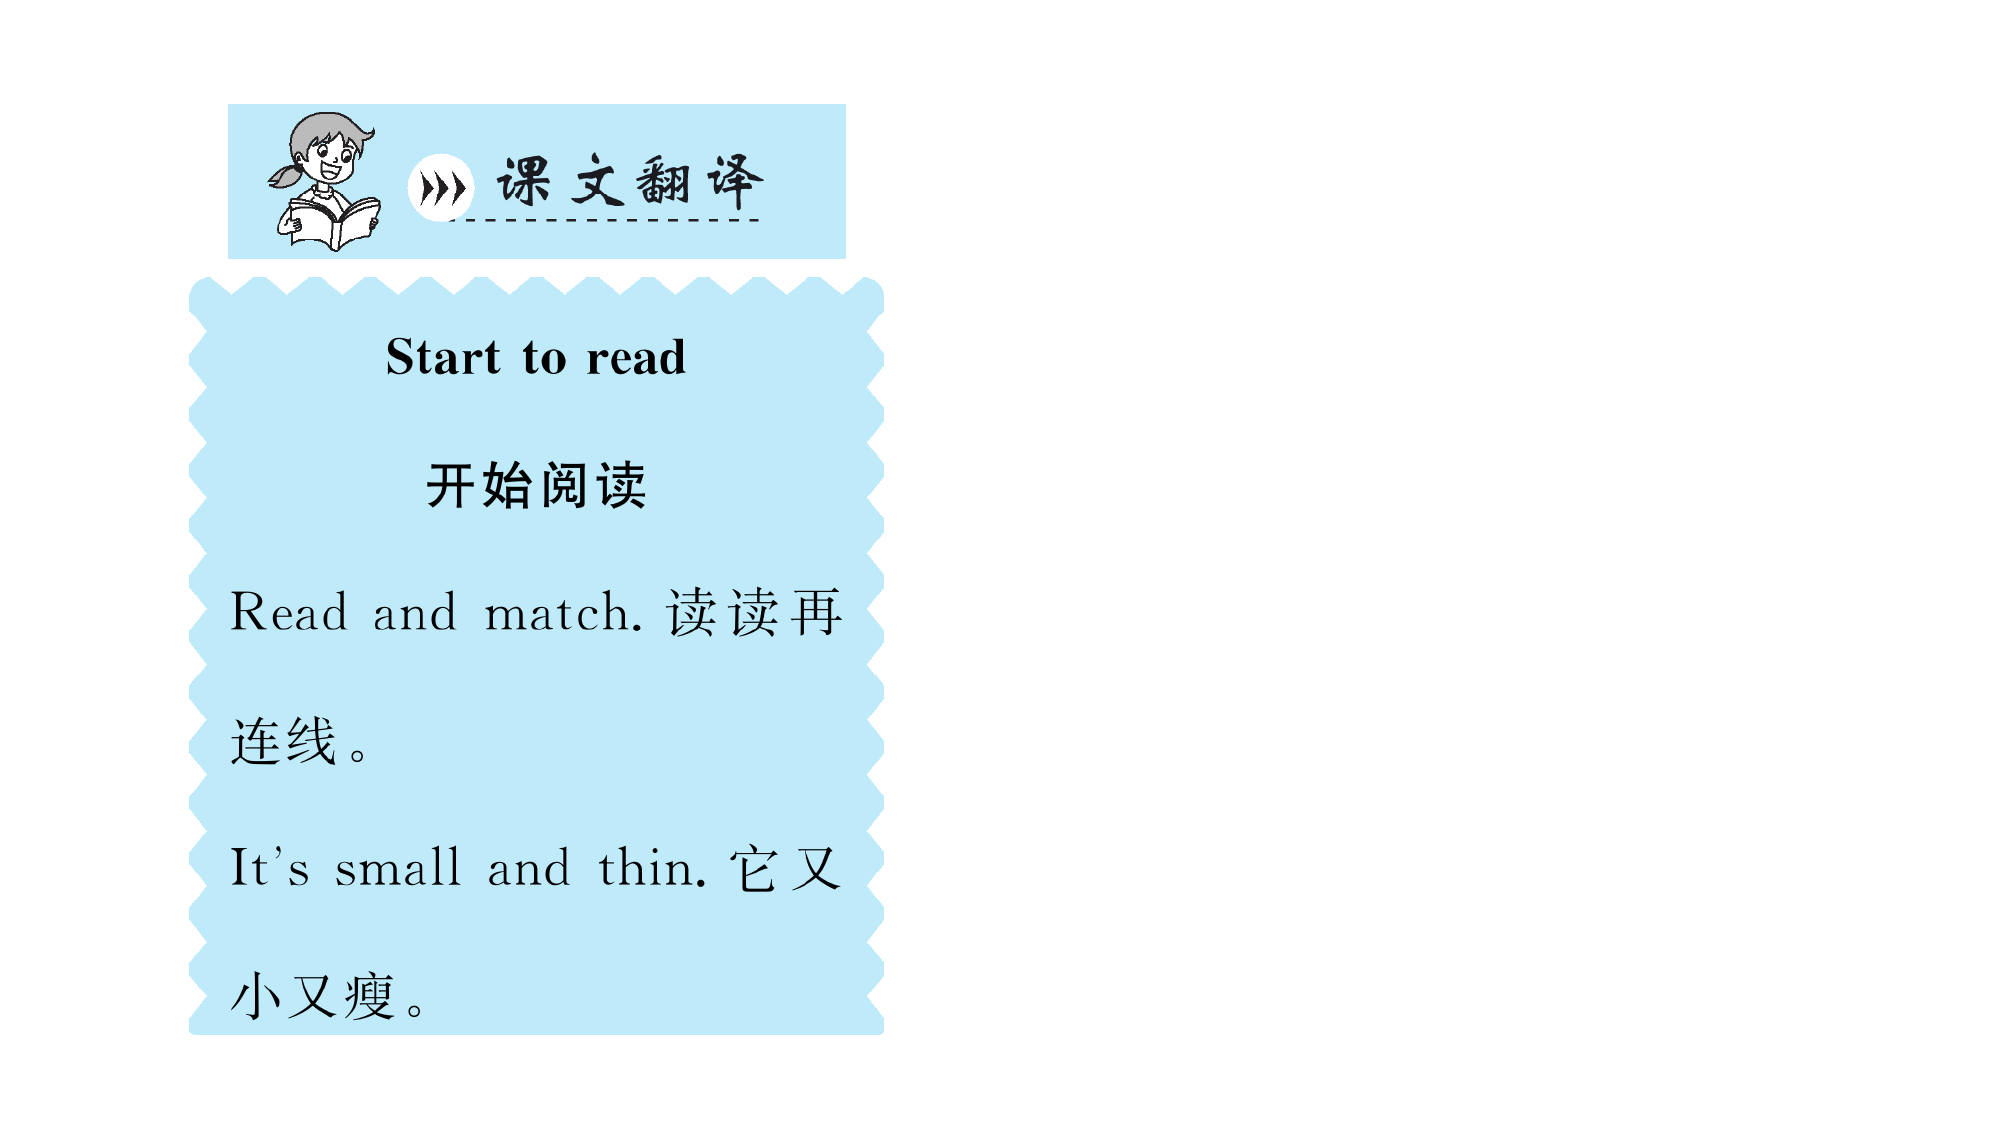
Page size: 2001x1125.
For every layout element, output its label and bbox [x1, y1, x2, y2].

picture [184, 89, 901, 1035]
